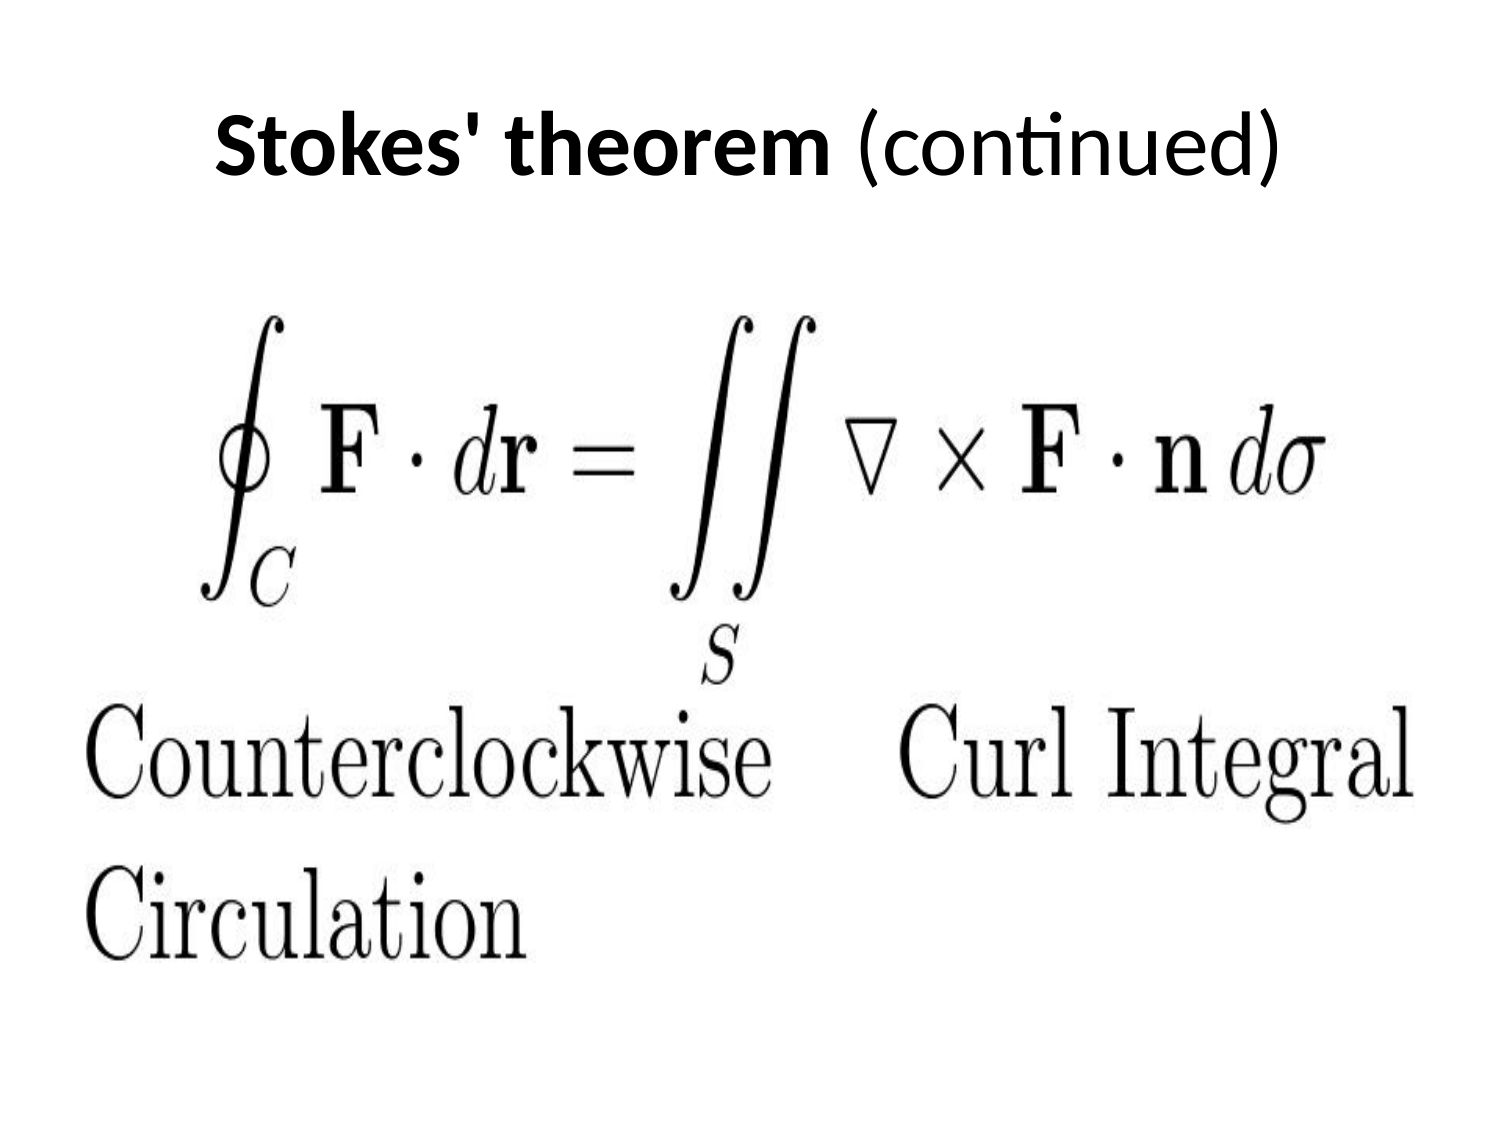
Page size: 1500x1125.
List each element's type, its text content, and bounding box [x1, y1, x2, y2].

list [85, 312, 1415, 963]
title Stokes' theorem (continued) [75, 45, 1425, 233]
